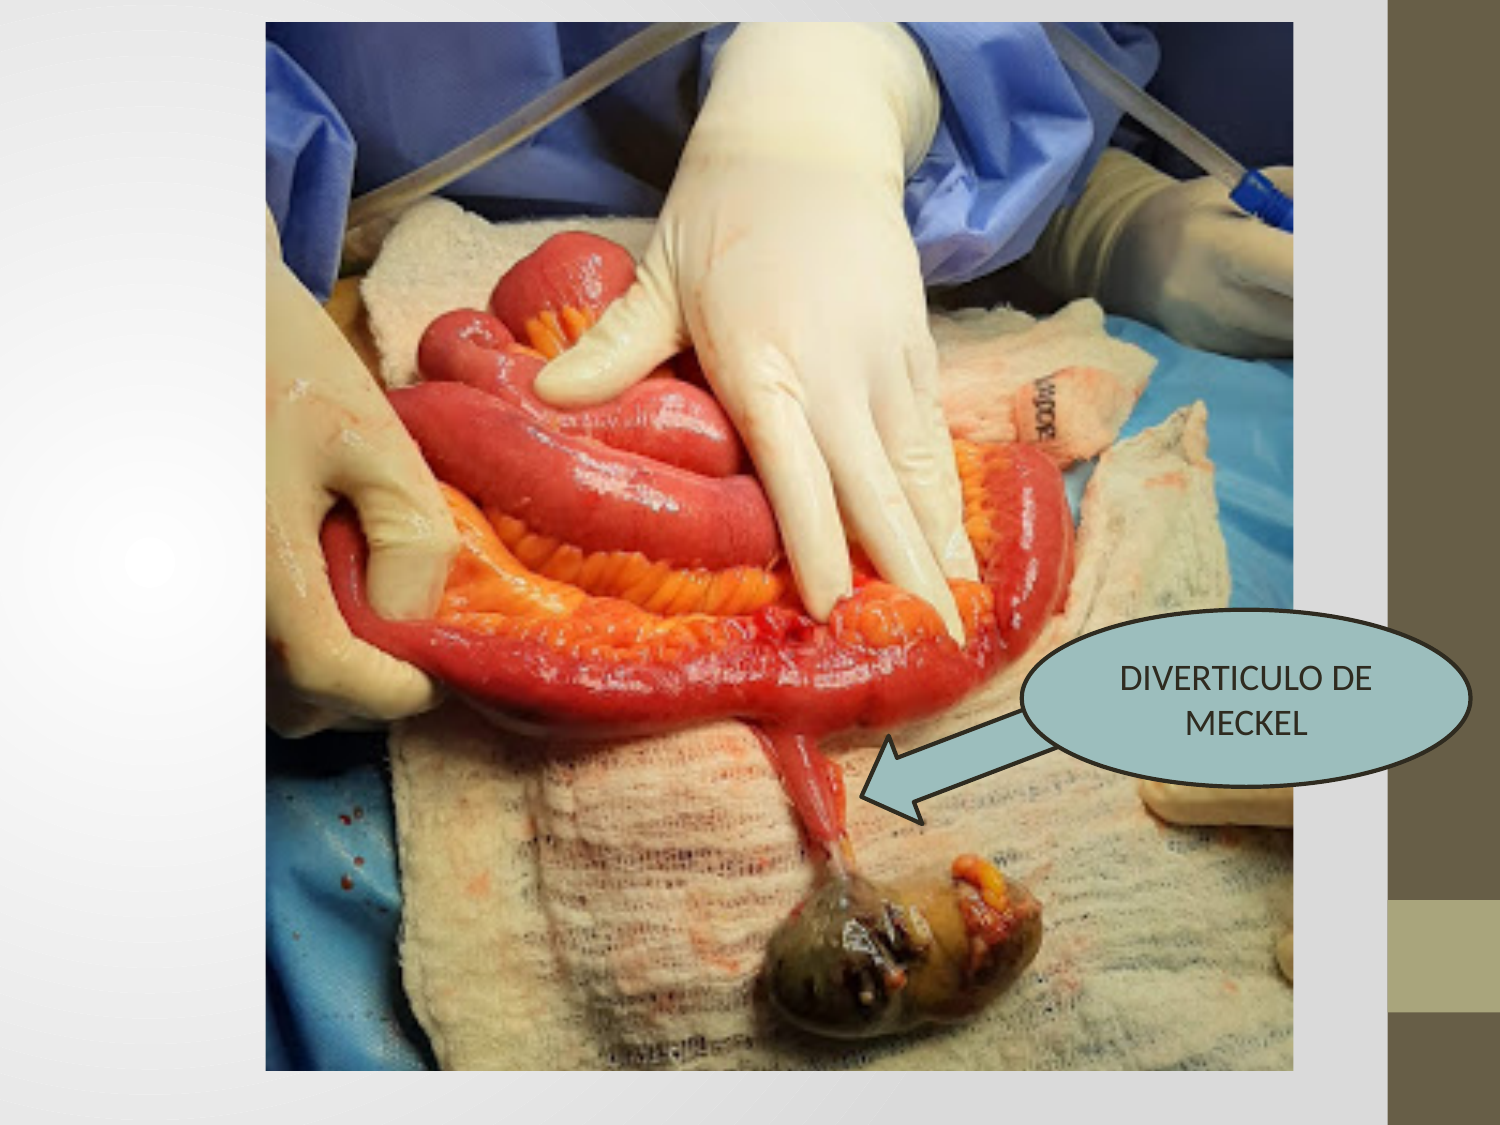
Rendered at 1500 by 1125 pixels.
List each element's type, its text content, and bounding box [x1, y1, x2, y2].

text_box DIVERTICULO DE MECKEL [1305, 610, 1473, 786]
picture [265, 21, 1294, 1071]
